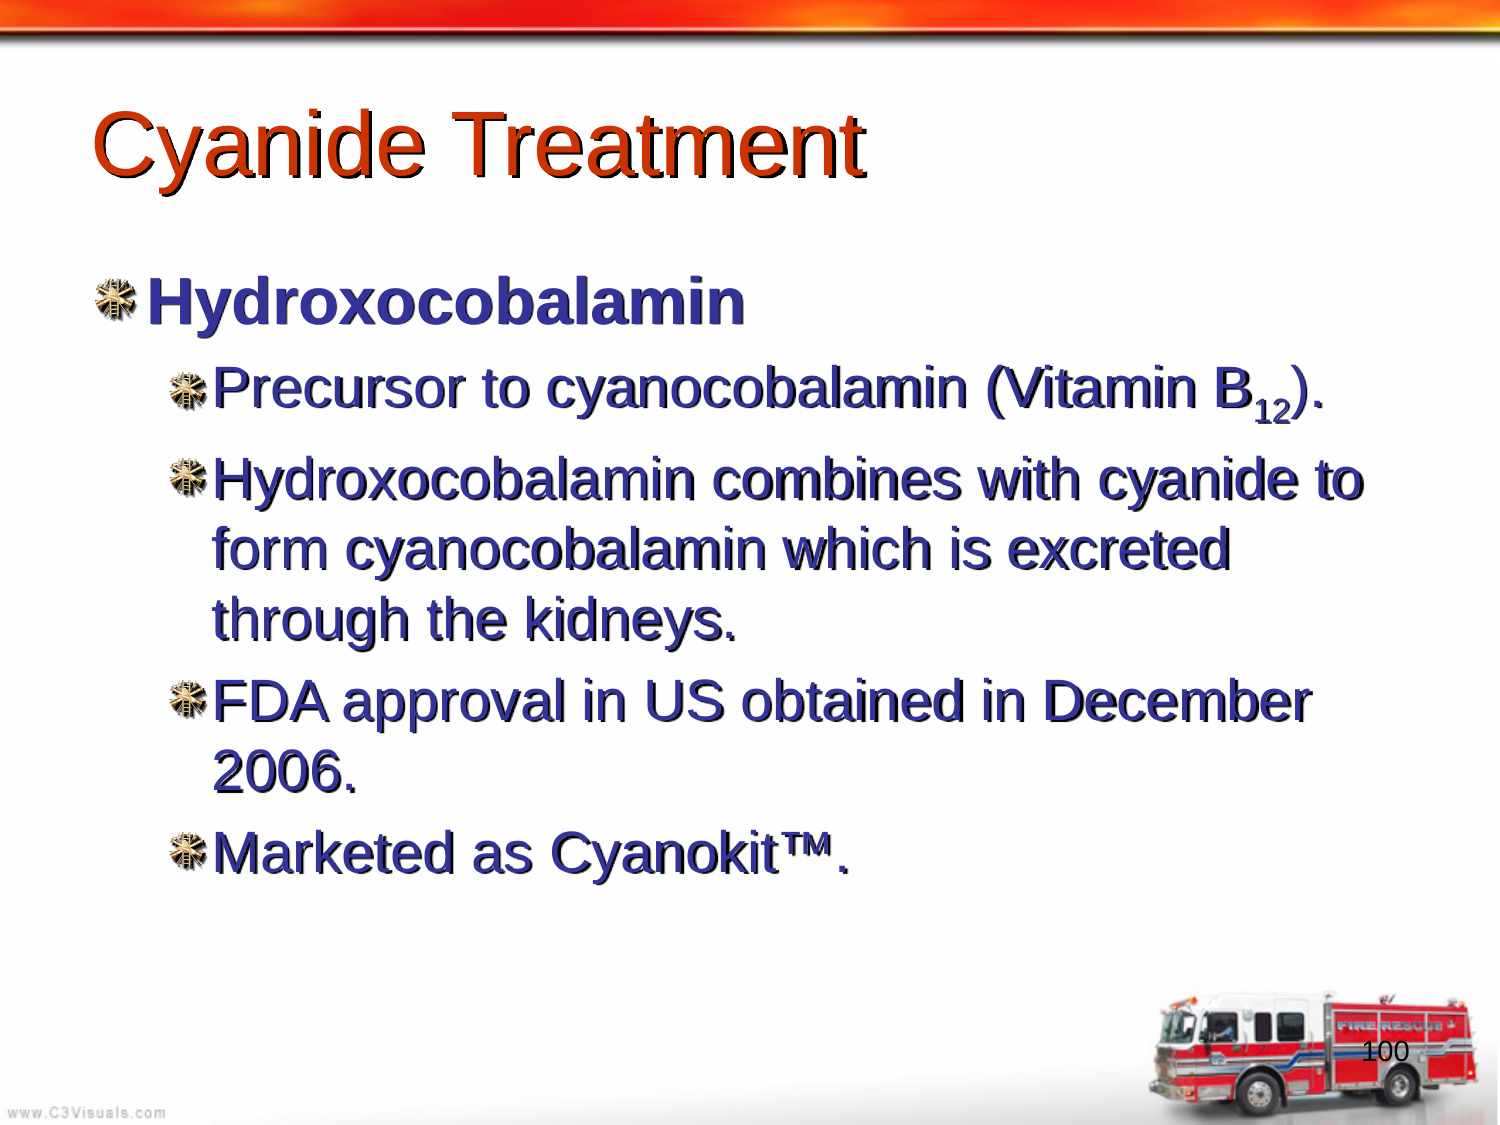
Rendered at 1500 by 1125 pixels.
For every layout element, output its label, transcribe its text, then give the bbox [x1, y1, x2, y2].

title Cyanide Treatment [74, 44, 1426, 233]
slide_number 100 [1074, 1024, 1426, 1103]
list Hydroxocobalamin Precursor to cyanocobalamin (Vitamin B12). Hydroxocobalamin combines with cyanide to form cyanocobalamin which is excreted through the kidneys. FDA approval in US obtained in December 2006. Marketed as Cyanokit™. [74, 249, 1426, 993]
picture [0, 0, 1500, 1125]
